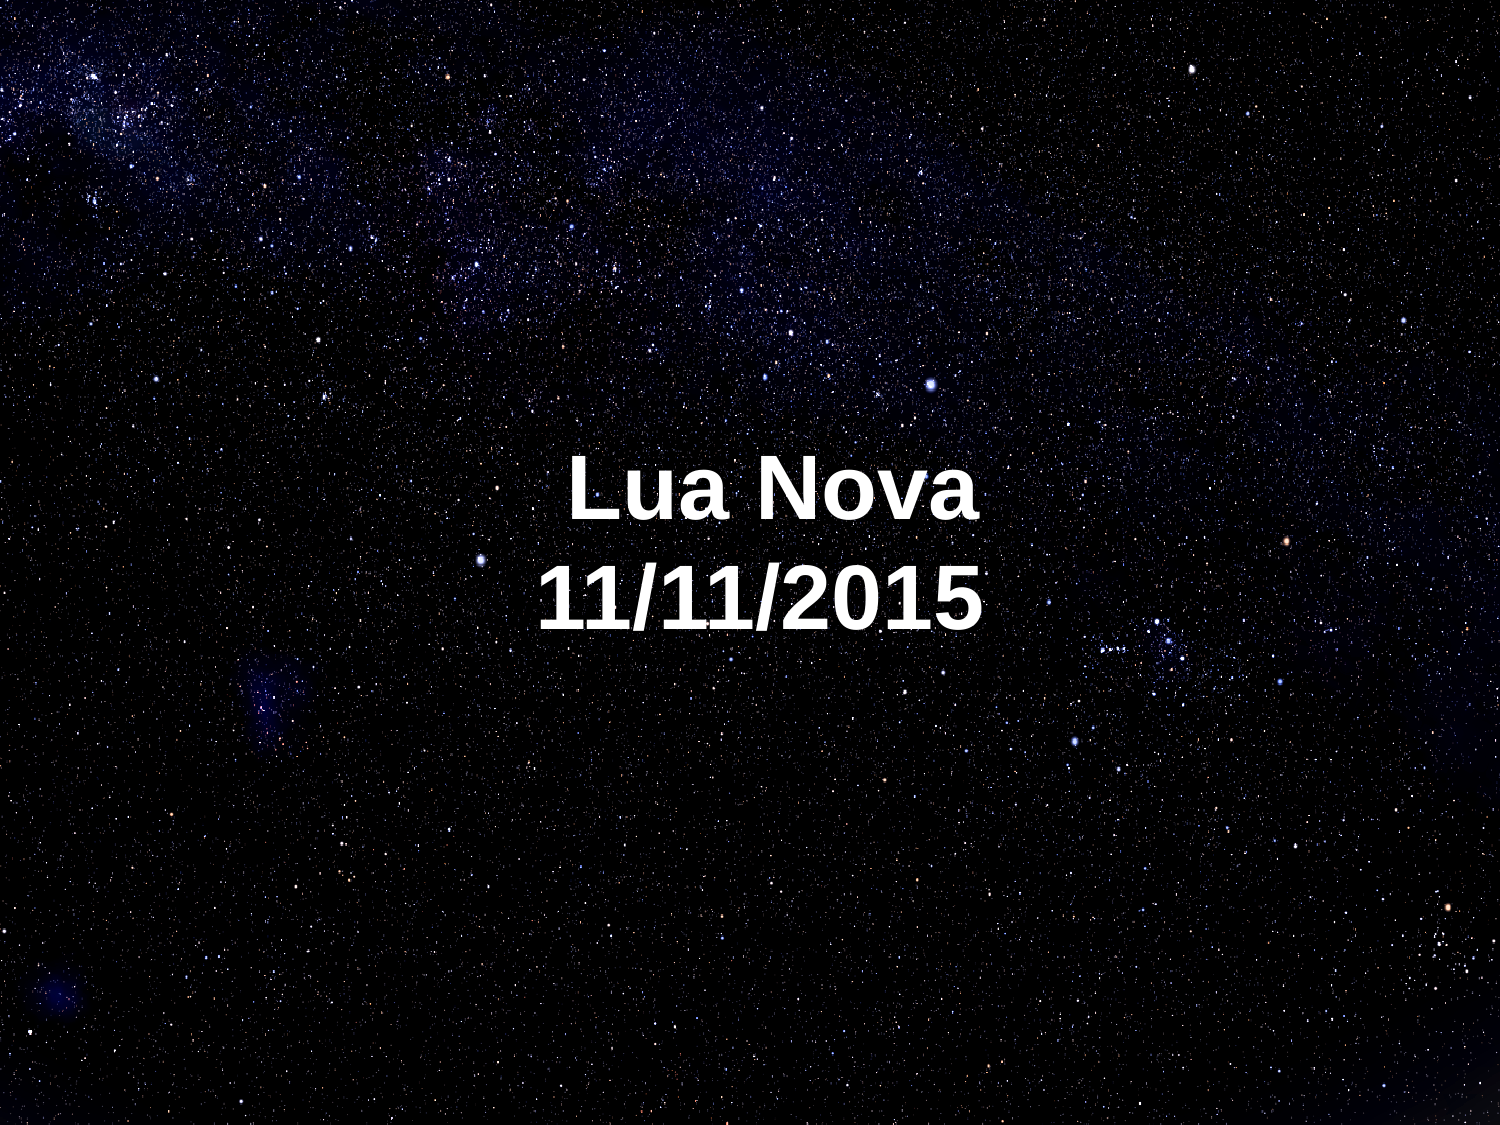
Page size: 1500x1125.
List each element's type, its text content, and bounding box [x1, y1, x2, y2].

title Lua Nova 11/11/2015 [135, 444, 1411, 633]
picture [0, 0, 1500, 1125]
